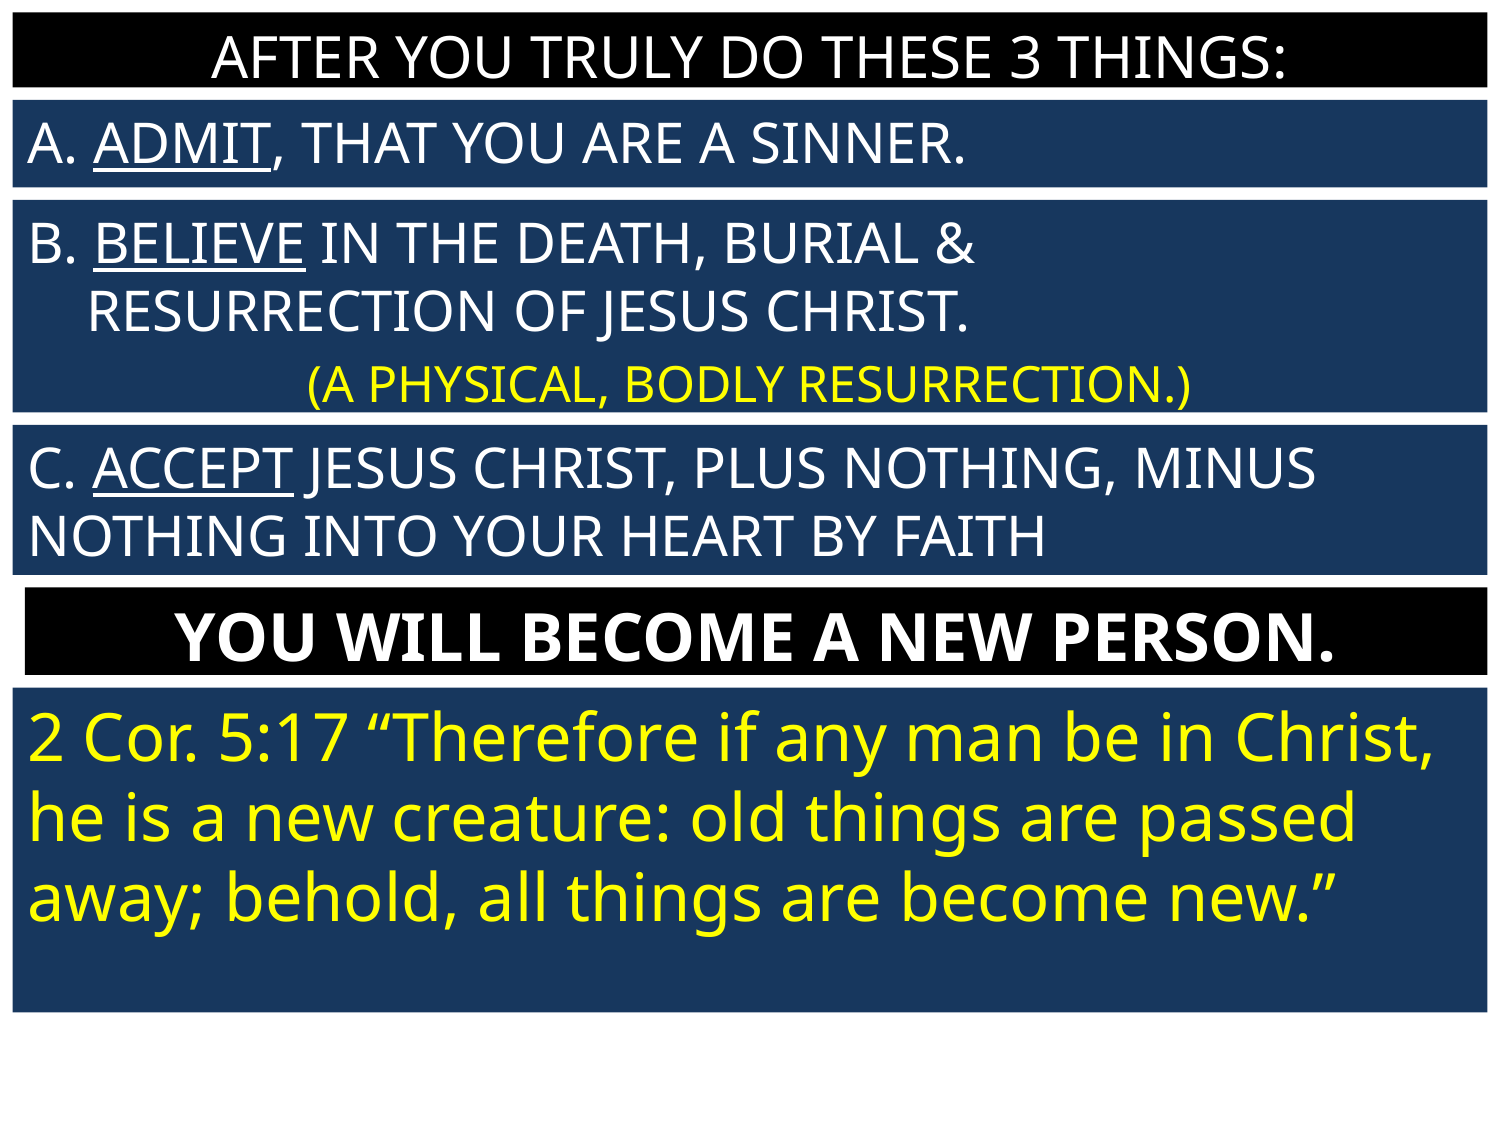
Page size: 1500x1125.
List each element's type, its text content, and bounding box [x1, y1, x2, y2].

text_box 2 Cor. 5:17 “Therefore if any man be in Christ, he is a new creature: old things are passed away; behold, all things are become new.” [12, 687, 1488, 1013]
text_box C. ACCEPT JESUS CHRIST, PLUS NOTHING, MINUS NOTHING INTO YOUR HEART BY FAITH [12, 424, 1488, 575]
text_box B. BELIEVE IN THE DEATH, BURIAL & RESURRECTION OF JESUS CHRIST. (A PHYSICAL, BODLY RESURRECTION.) [12, 199, 1488, 413]
text_box YOU WILL BECOME A NEW PERSON. [24, 587, 1488, 675]
text_box AFTER YOU TRULY DO THESE 3 THINGS: [12, 12, 1488, 88]
text_box A. ADMIT, THAT YOU ARE A SINNER. [12, 99, 1488, 188]
